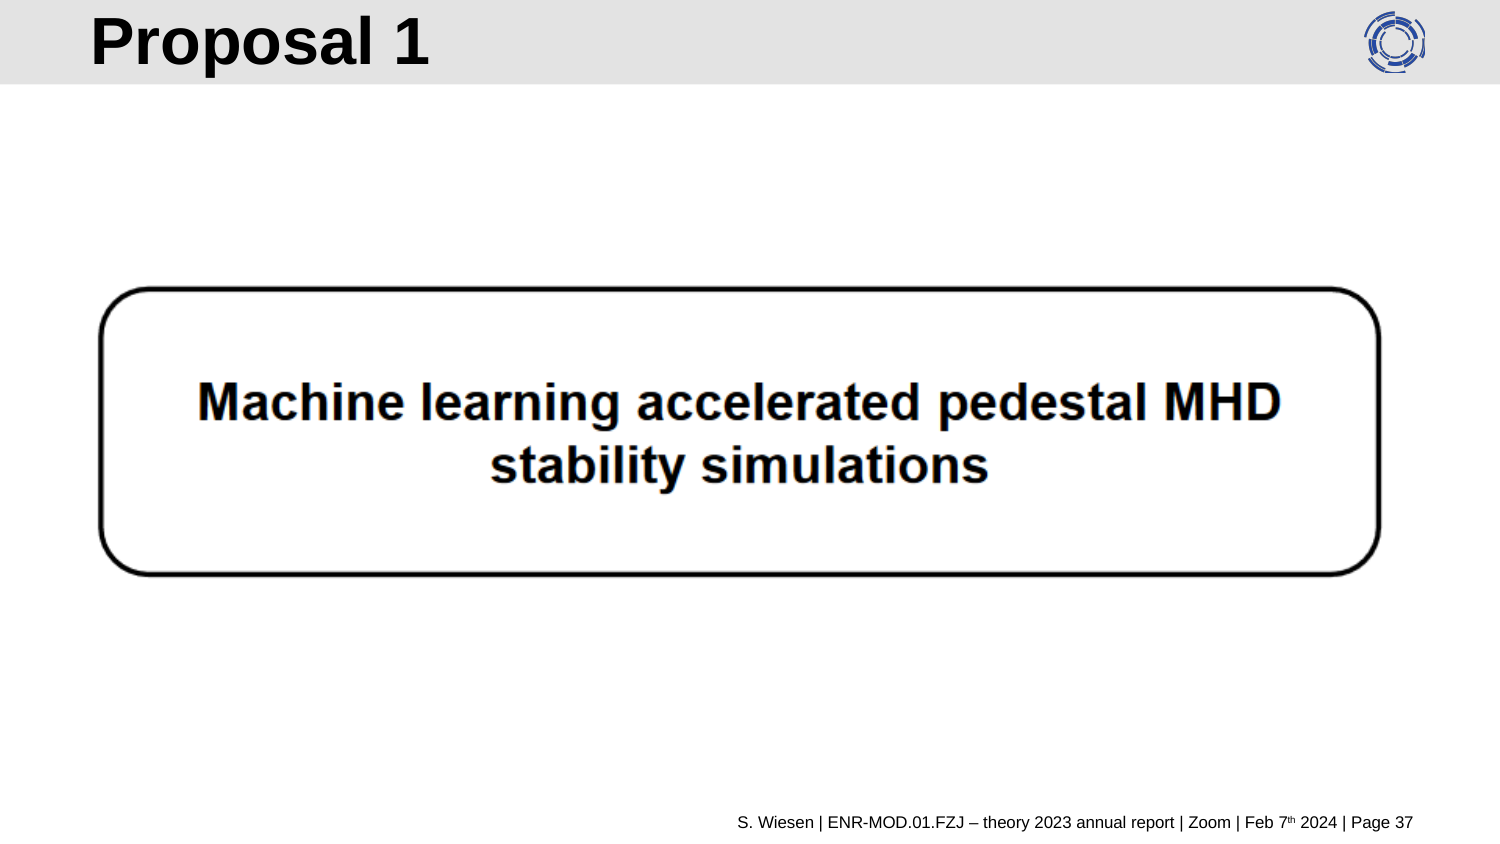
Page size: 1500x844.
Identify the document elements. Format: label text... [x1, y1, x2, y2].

text_box S. Wiesen | ENR-MOD.01.FZJ – theory 2023 annual report | Zoom | Feb 7th 2024 | Page 37 [76, 805, 1429, 839]
title Proposal 1 [75, 9, 1313, 66]
picture [1364, 11, 1425, 73]
picture [52, 237, 1448, 607]
